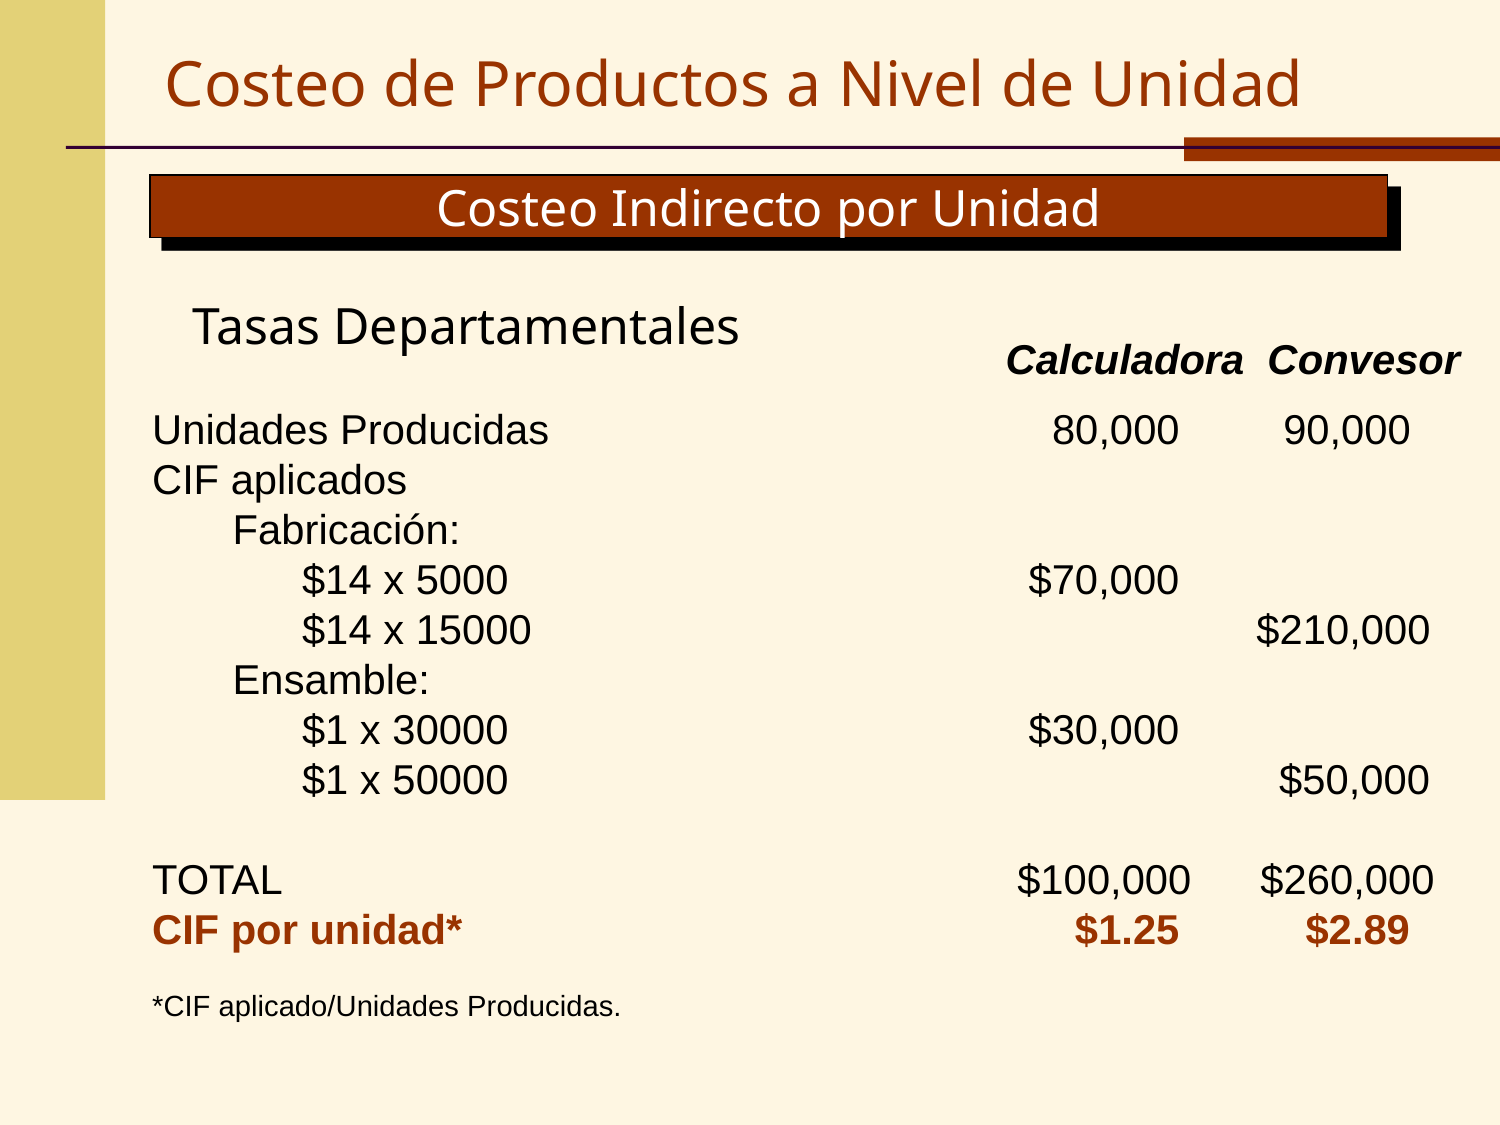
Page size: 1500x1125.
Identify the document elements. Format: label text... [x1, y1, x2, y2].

title Costeo Indirecto por Unidad [149, 174, 1388, 238]
text_box Costeo de Productos a Nivel de Unidad [150, 37, 1450, 125]
text_box Calculadora Convesor Unidades Producidas 80,000 90,000 CIF aplicados Fabricación: $14 x 5000 $70,000 $14 x 15000 $210,000 Ensamble: $1 x 30000 $30,000 $1 x 50000 $50,000 TOTAL $100,000 $260,000 CIF por unidad* $1.25 $2.89 *CIF aplicado/Unidades Producidas. [137, 275, 1500, 1030]
text_box Tasas Departamentales [178, 287, 757, 363]
